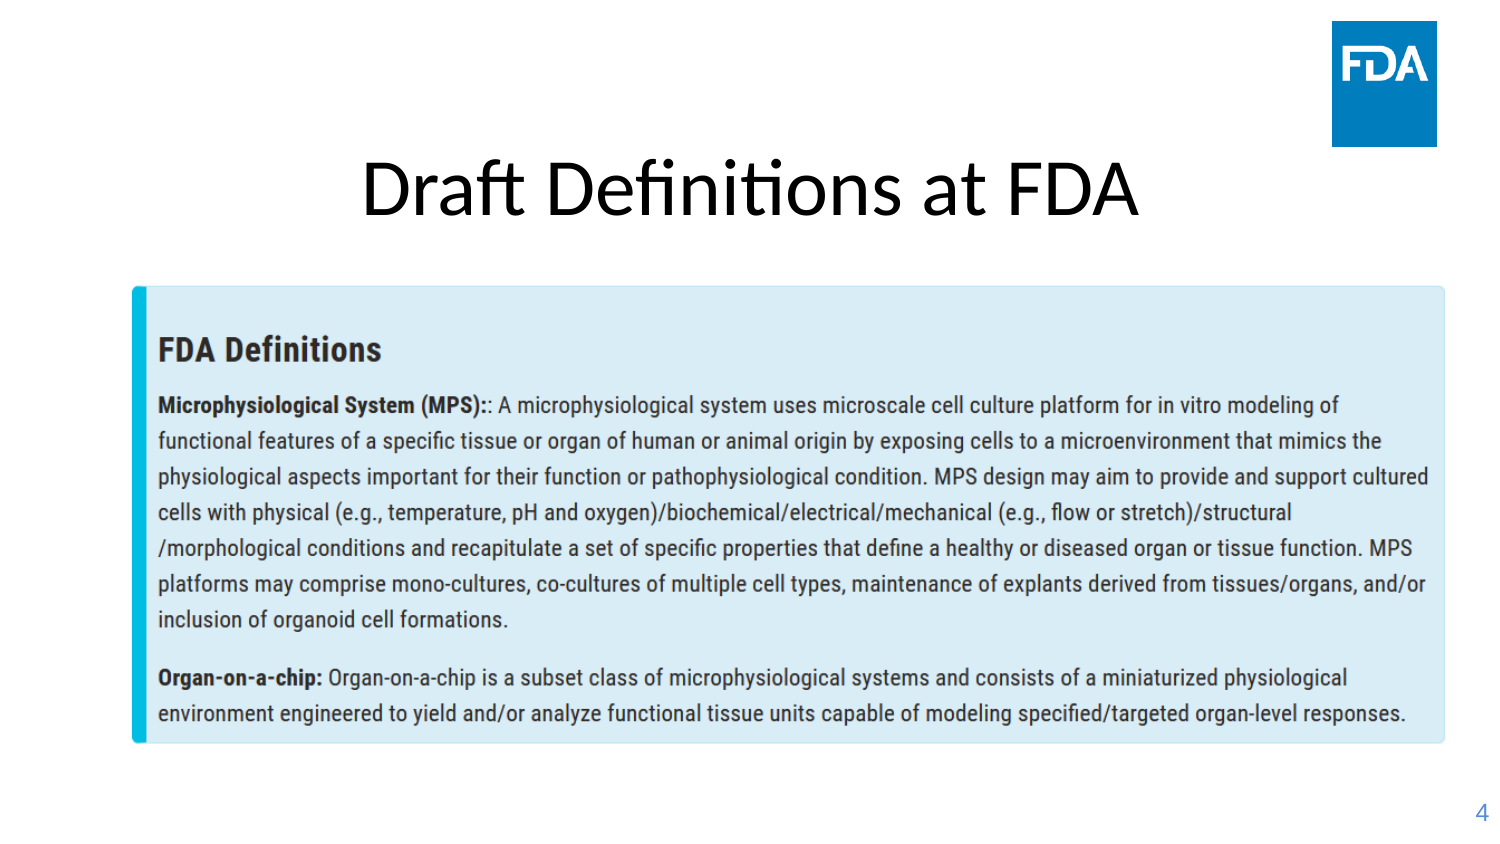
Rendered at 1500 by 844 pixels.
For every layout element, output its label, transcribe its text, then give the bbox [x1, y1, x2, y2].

picture [83, 271, 1464, 760]
picture [1396, 46, 1427, 80]
picture [1343, 46, 1396, 80]
title Draft Definitions at FDA [53, 125, 1449, 240]
